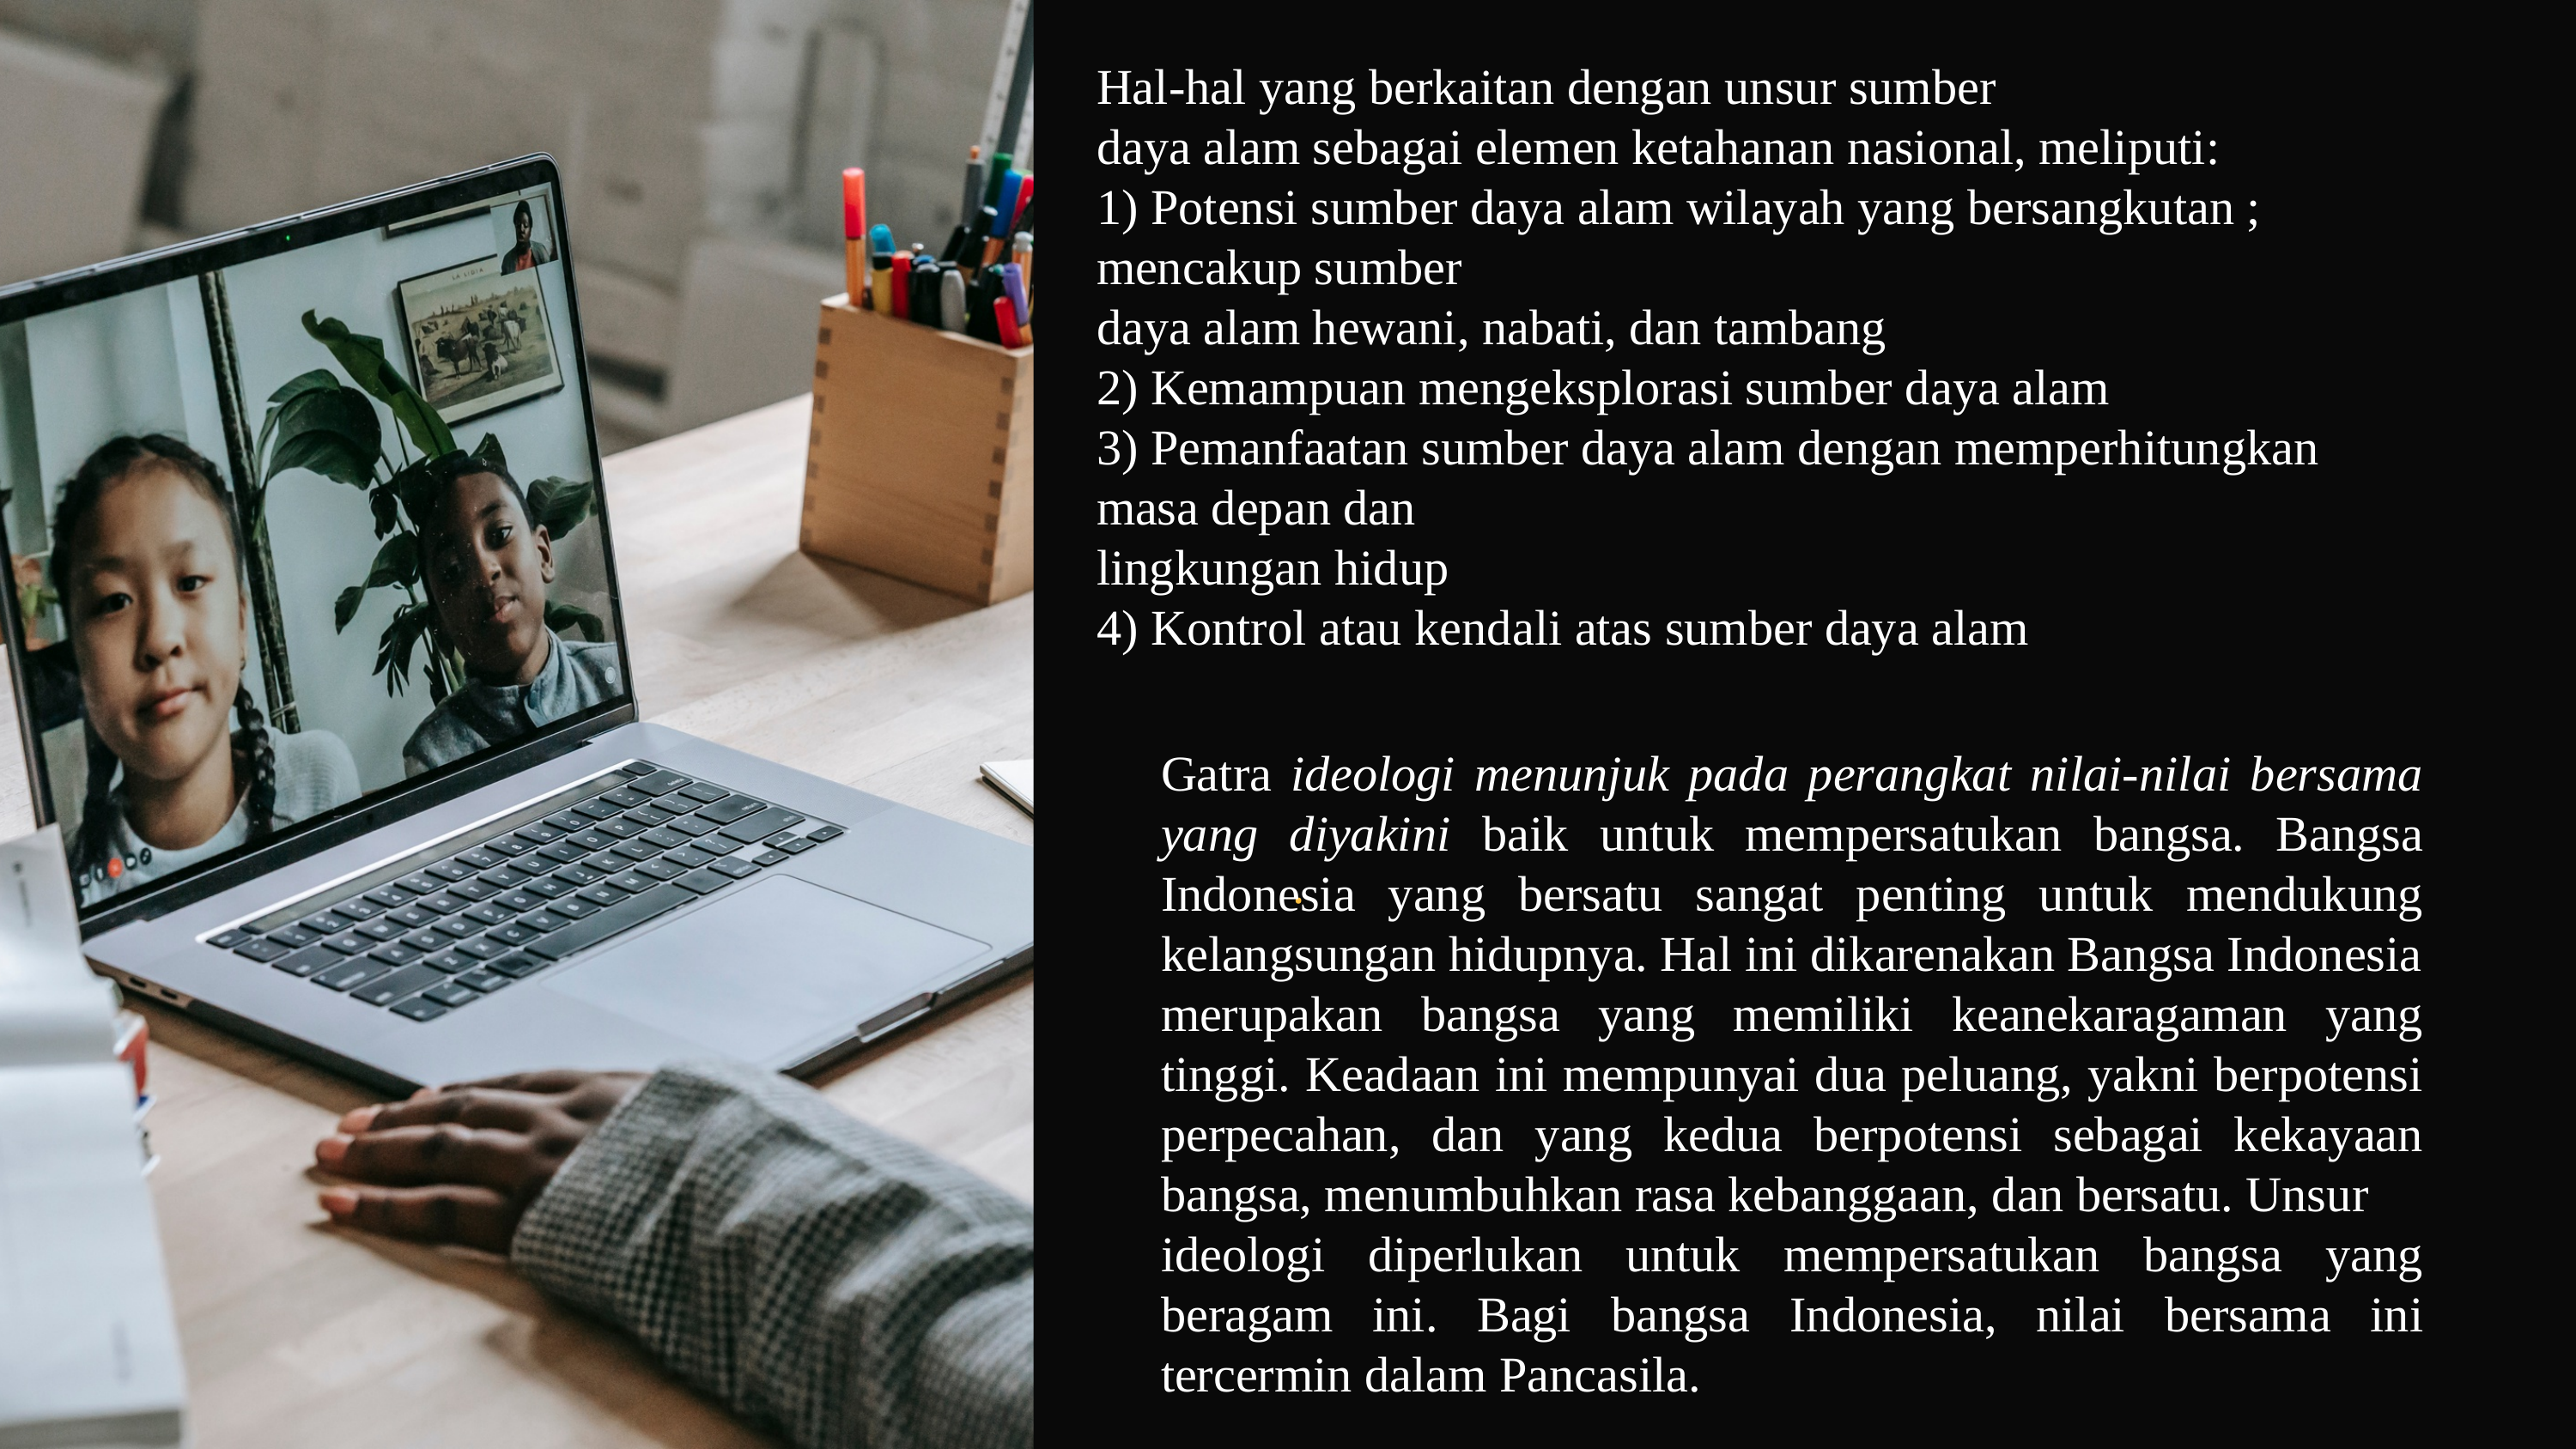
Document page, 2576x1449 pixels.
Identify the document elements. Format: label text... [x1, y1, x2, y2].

picture [0, 0, 1034, 1449]
text_box Gatra ideologi menunjuk pada perangkat nilai-nilai bersama yang diyakini baik untuk mempersatukan bangsa. Bangsa Indonesia yang bersatu sangat penting untuk mendukung kelangsungan hidupnya. Hal ini dikarenakan Bangsa Indonesia merupakan bangsa yang memiliki keanekaragaman yang tinggi. Keadaan ini mempunyai dua peluang, yakni berpotensi perpecahan, dan yang kedua berpotensi sebagai kekayaan bangsa, menumbuhkan rasa kebanggaan, dan bersatu. Unsur ideologi diperlukan untuk mempersatukan bangsa yang beragam ini. Bagi bangsa Indonesia, nilai bersama ini tercermin dalam Pancasila. [1148, 735, 2437, 1409]
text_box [1287, 332, 2403, 1048]
text_box Hal-hal yang berkaitan dengan unsur sumber daya alam sebagai elemen ketahanan nasional, meliputi: 1) Potensi sumber daya alam wilayah yang bersangkutan ; mencakup sumber daya alam hewani, nabati, dan tambang 2) Kemampuan mengeksplorasi sumber daya alam 3) Pemanfaatan sumber daya alam dengan memperhitungkan masa depan dan lingkungan hidup 4) Kontrol atau kendali atas sumber daya alam [1084, 48, 2372, 662]
